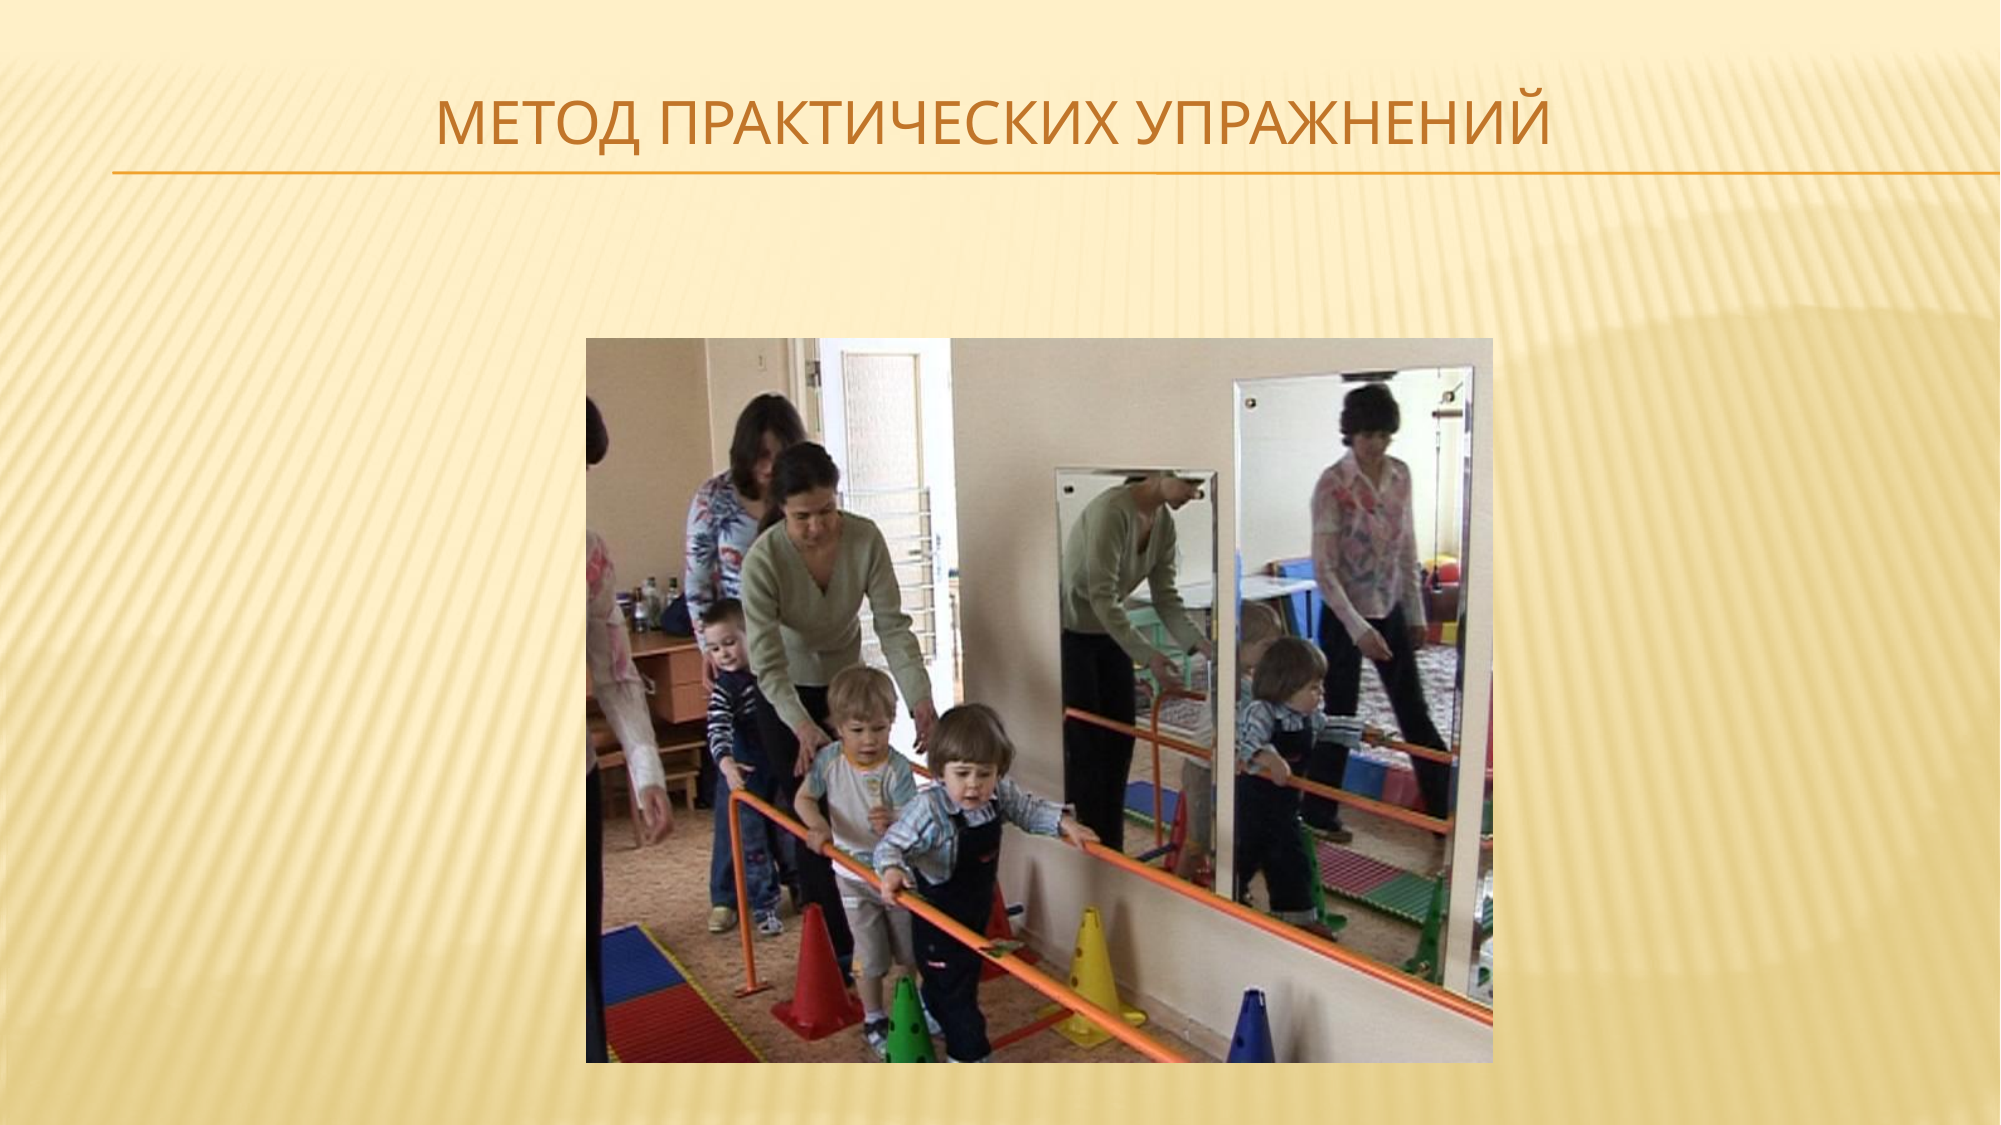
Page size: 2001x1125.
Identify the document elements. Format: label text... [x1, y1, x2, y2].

title Метод практических упражнений [291, 75, 1697, 253]
text_box [338, 322, 1650, 518]
picture [586, 337, 1493, 1063]
